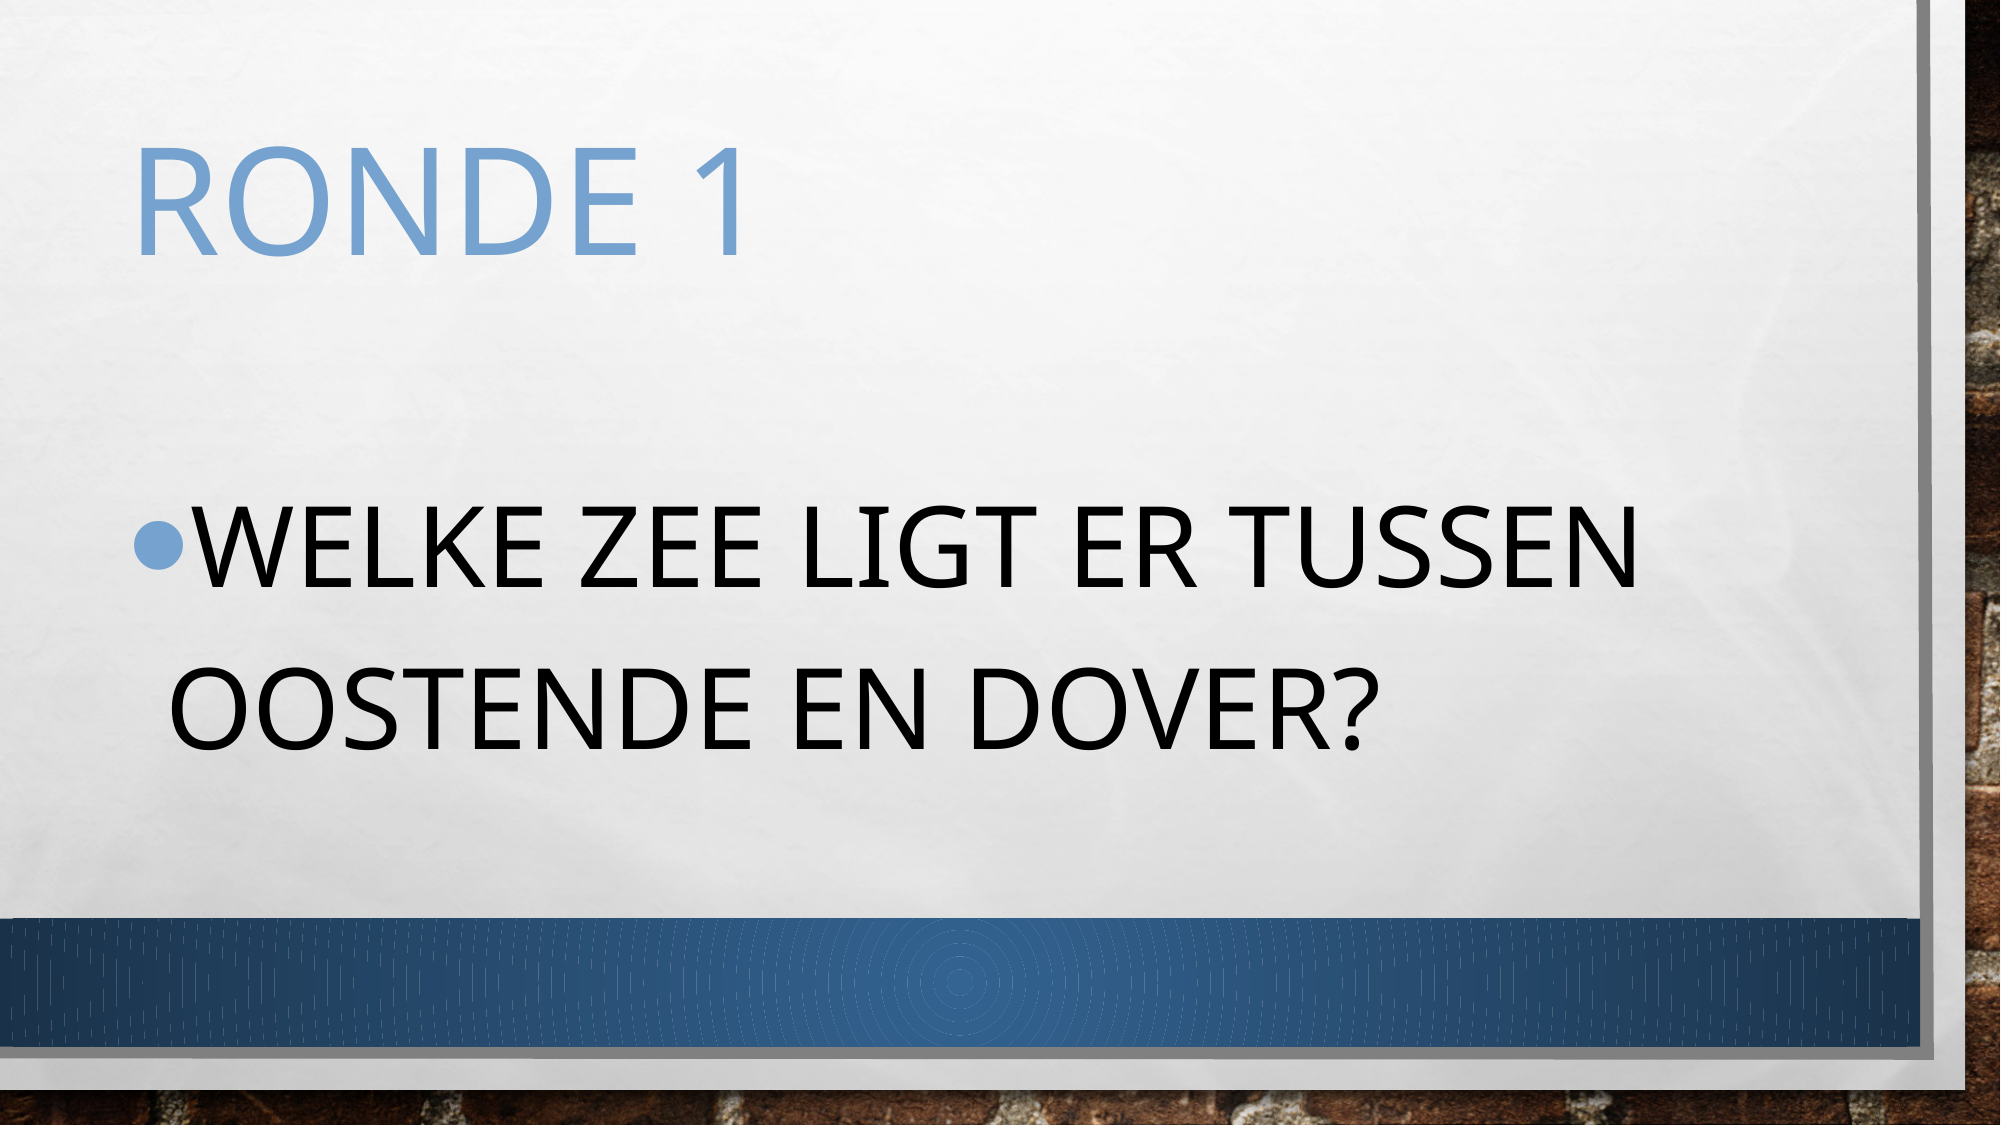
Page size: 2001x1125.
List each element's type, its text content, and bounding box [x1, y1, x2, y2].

title Ronde 1 [112, 112, 1818, 302]
list Welke zee ligt er tussen Oostende en Dover? [112, 338, 1818, 882]
picture [0, 0, 2000, 1125]
